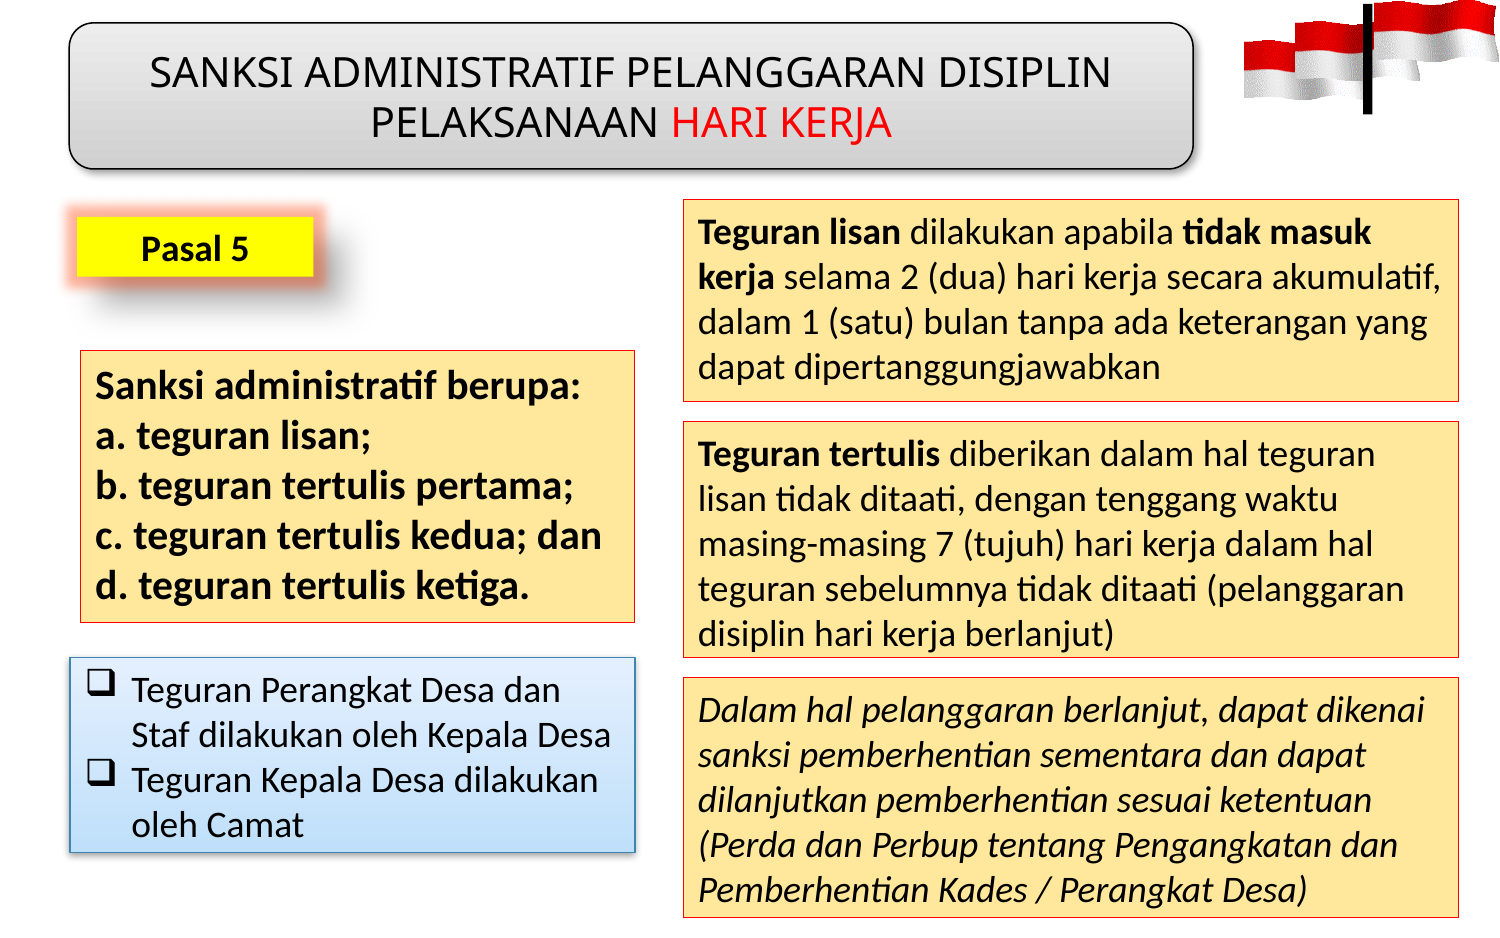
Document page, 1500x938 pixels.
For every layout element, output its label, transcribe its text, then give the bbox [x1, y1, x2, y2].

text_box Pasal 5 [77, 216, 314, 277]
text_box Teguran Perangkat Desa dan Staf dilakukan oleh Kepala Desa Teguran Kepala Desa dilakukan oleh Camat [69, 657, 636, 853]
list Sanksi administratif berupa: a. teguran lisan; b. teguran tertulis pertama; c. teguran tertulis kedua; dan d. teguran tertulis ketiga. [80, 350, 635, 623]
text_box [1237, 0, 1500, 115]
text_box Teguran lisan dilakukan apabila tidak masuk kerja selama 2 (dua) hari kerja secara akumulatif, dalam 1 (satu) bulan tanpa ada keterangan yang dapat dipertanggungjawabkan [683, 199, 1459, 402]
text_box Dalam hal pelanggaran berlanjut, dapat dikenai sanksi pemberhentian sementara dan dapat dilanjutkan pemberhentian sesuai ketentuan (Perda dan Perbup tentang Pengangkatan dan Pemberhentian Kades / Perangkat Desa) [683, 677, 1459, 918]
text_box Teguran tertulis diberikan dalam hal teguran lisan tidak ditaati, dengan tenggang waktu masing-masing 7 (tujuh) hari kerja dalam hal teguran sebelumnya tidak ditaati (pelanggaran disiplin hari kerja berlanjut) [683, 421, 1459, 658]
text_box SANKSI ADMINISTRATIF PELANGGARAN DISIPLIN PELAKSANAAN HARI KERJA [68, 22, 1194, 170]
